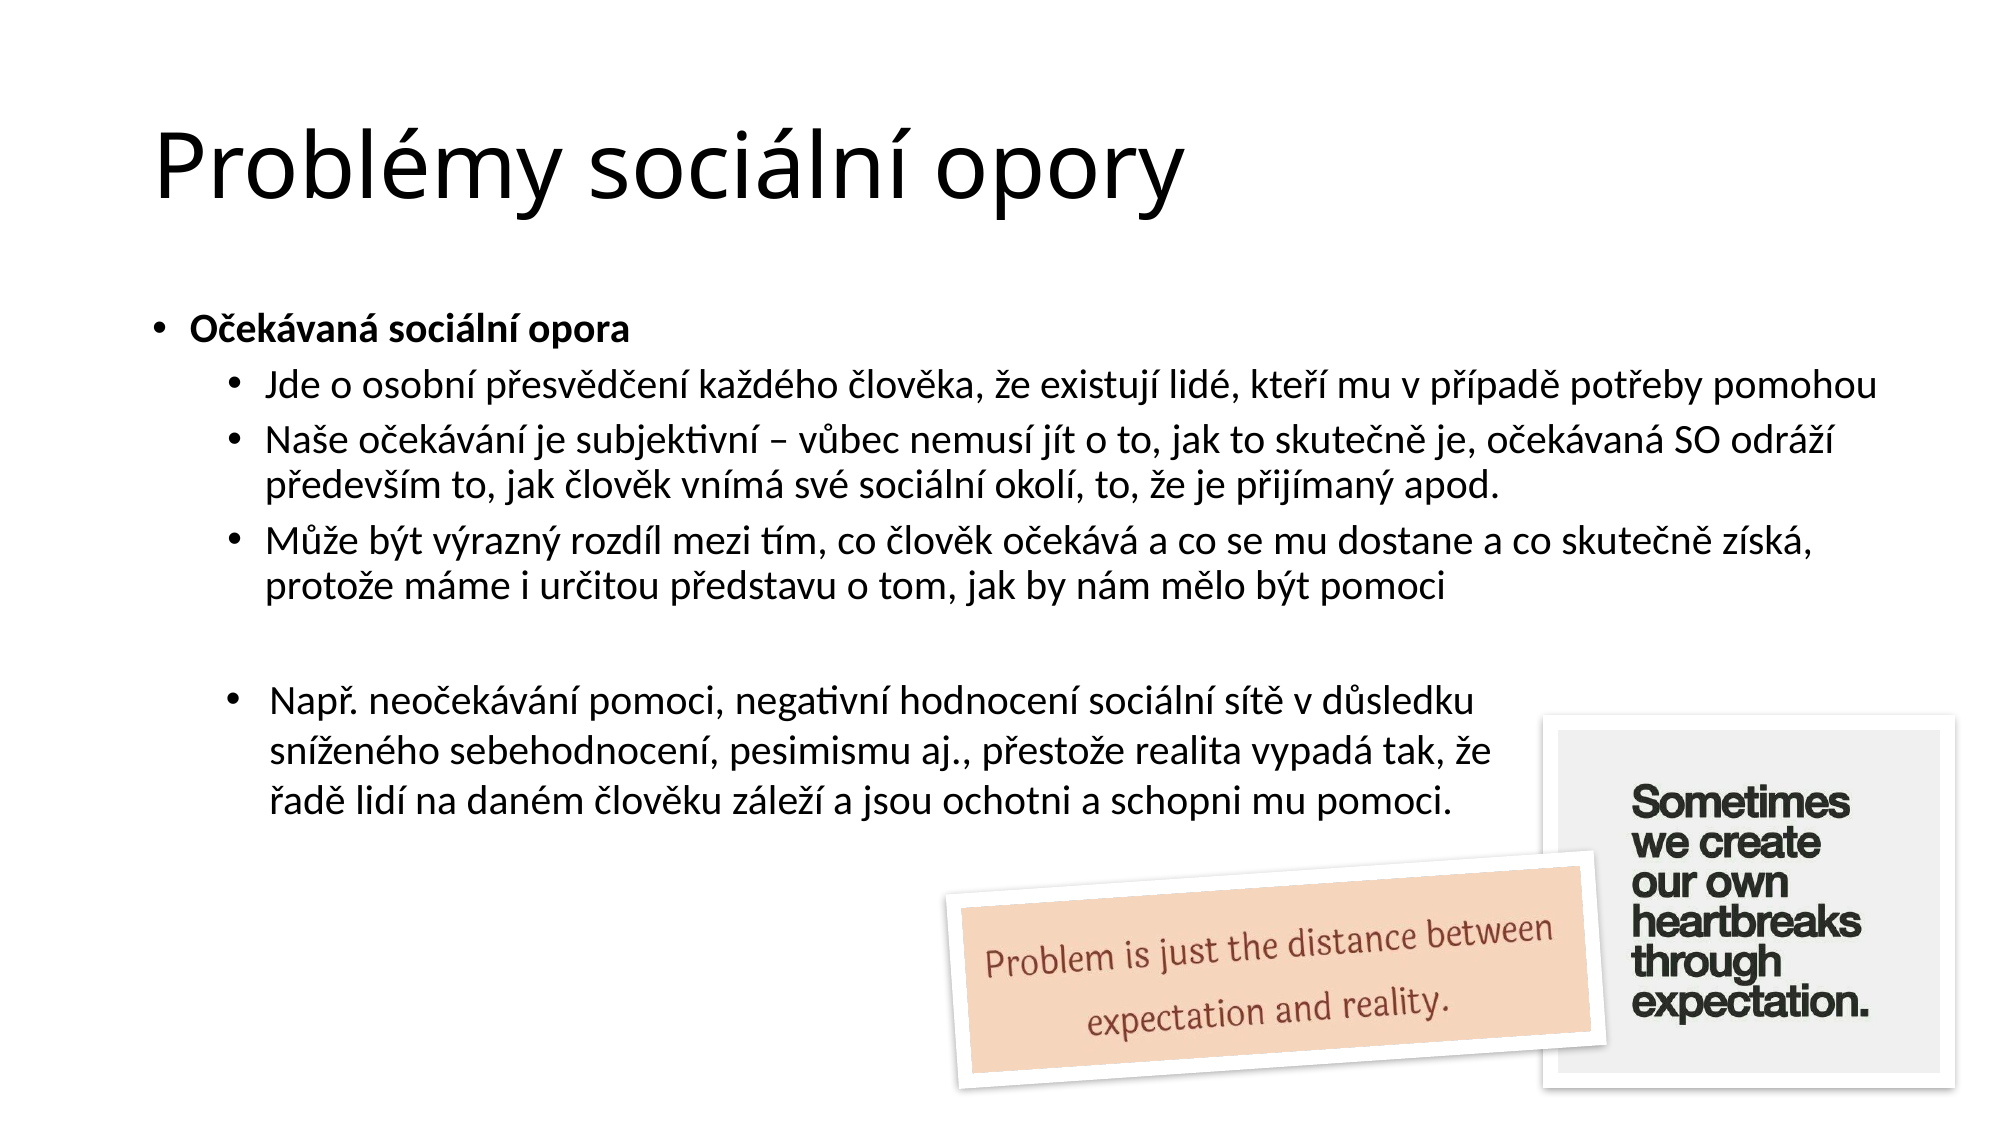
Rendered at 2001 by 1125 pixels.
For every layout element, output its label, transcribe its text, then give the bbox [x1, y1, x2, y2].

picture [962, 729, 1941, 1074]
list Očekávaná sociální opora Jde o osobní přesvědčení každého člověka, že existují lidé, kteří mu v případě potřeby pomohou Naše očekávání je subjektivní – vůbec nemusí jít o to, jak to skutečně je, očekávaná SO odráží především to, jak člověk vnímá své sociální okolí, to, že je přijímaný apod. Může být výrazný rozdíl mezi tím, co člověk očekává a co se mu dostane a co skutečně získá, protože máme i určitou představu o tom, jak by nám mělo být pomoci [137, 299, 1941, 644]
title Problémy sociální opory [137, 59, 1863, 278]
text_box Např. neočekávání pomoci, negativní hodnocení sociální sítě v důsledku sníženého sebehodnocení, pesimismu aj., přestože realita vypadá tak, že řadě lidí na daném člověku záleží a jsou ochotni a schopni mu pomoci. [136, 665, 1531, 831]
